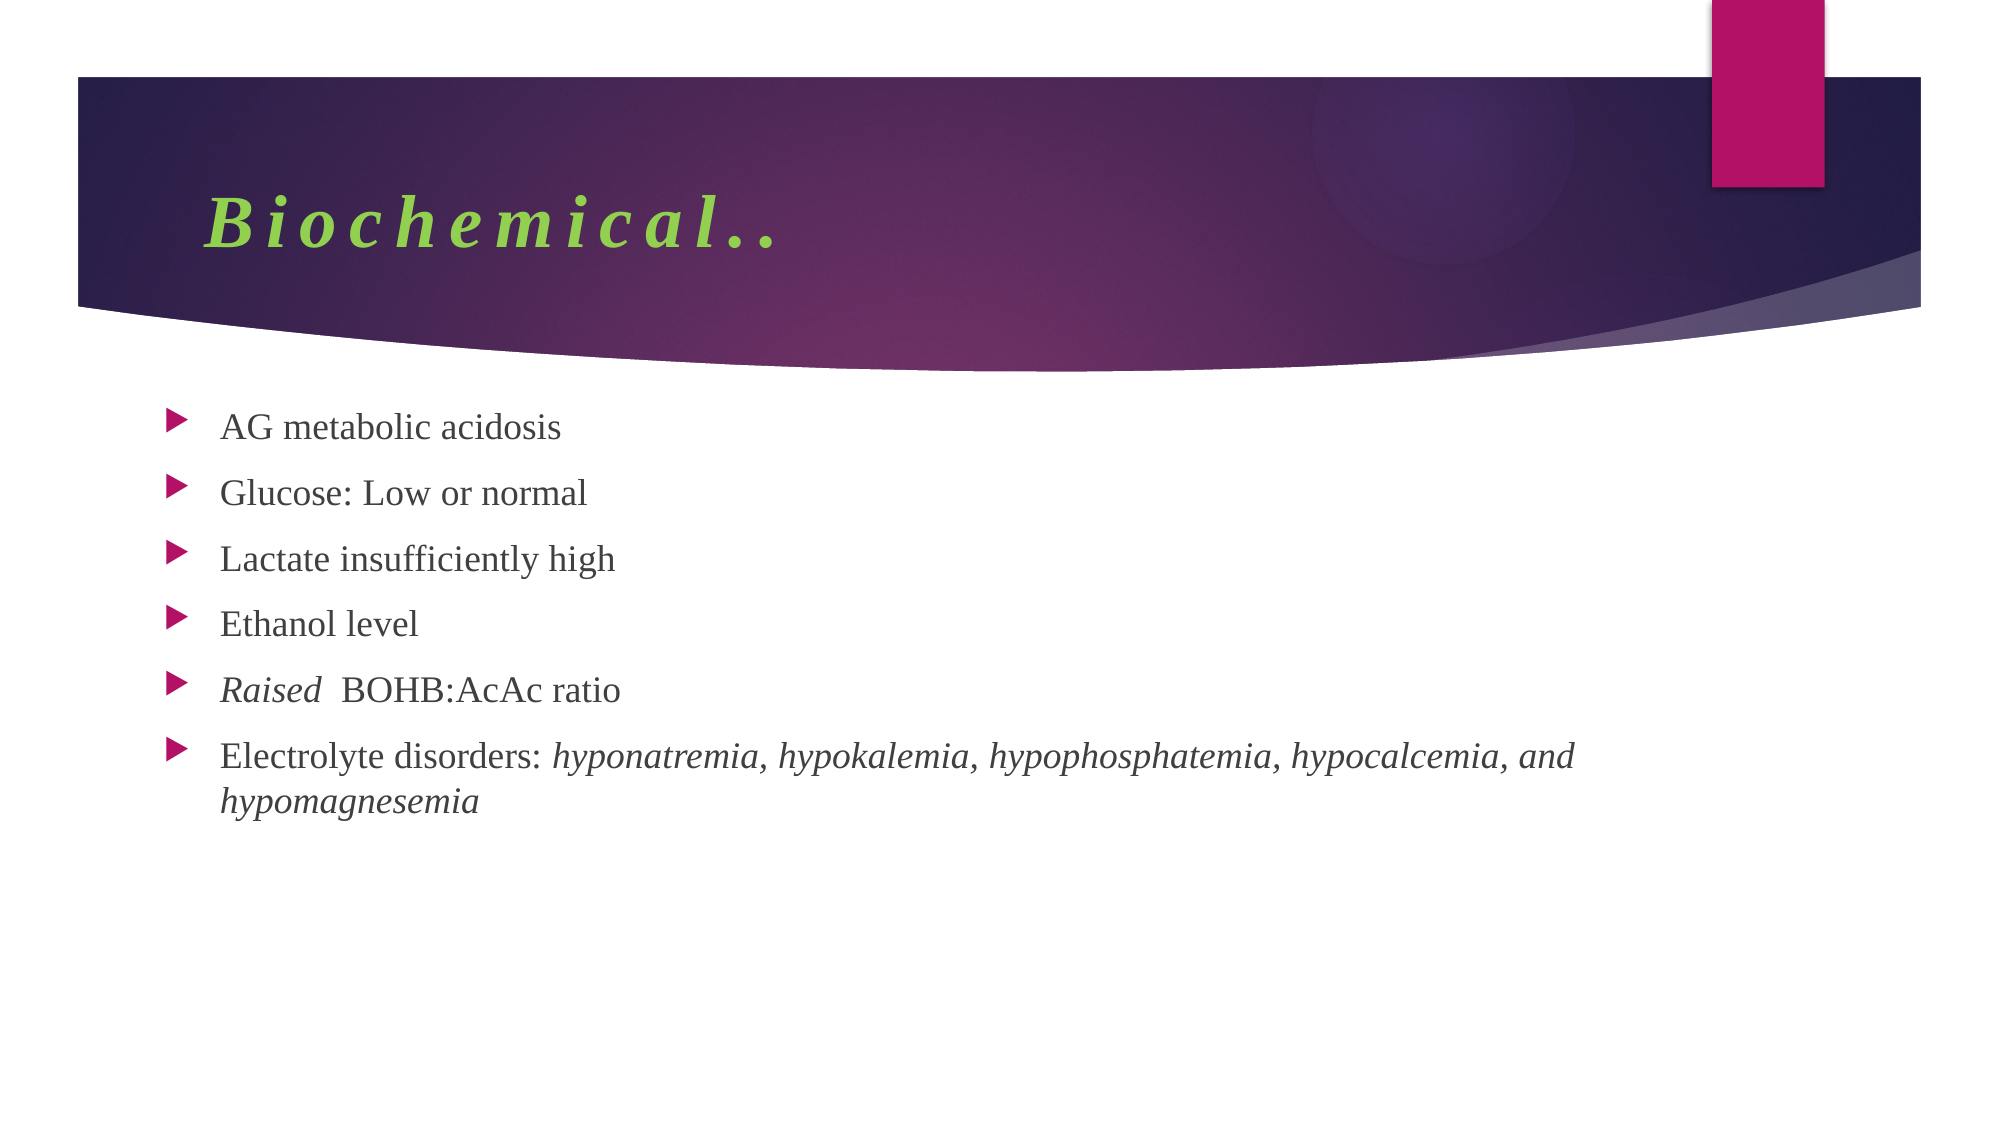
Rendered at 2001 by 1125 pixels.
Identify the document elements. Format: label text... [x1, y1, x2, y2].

title Biochemical.. [189, 159, 1627, 276]
list AG metabolic acidosis Glucose: Low or normal Lactate insufficiently high Ethanol level Raised BOHB:AcAc ratio Electrolyte disorders: hyponatremia, hypokalemia, hypophosphatemia, hypocalcemia, and hypomagnesemia [148, 394, 1638, 988]
